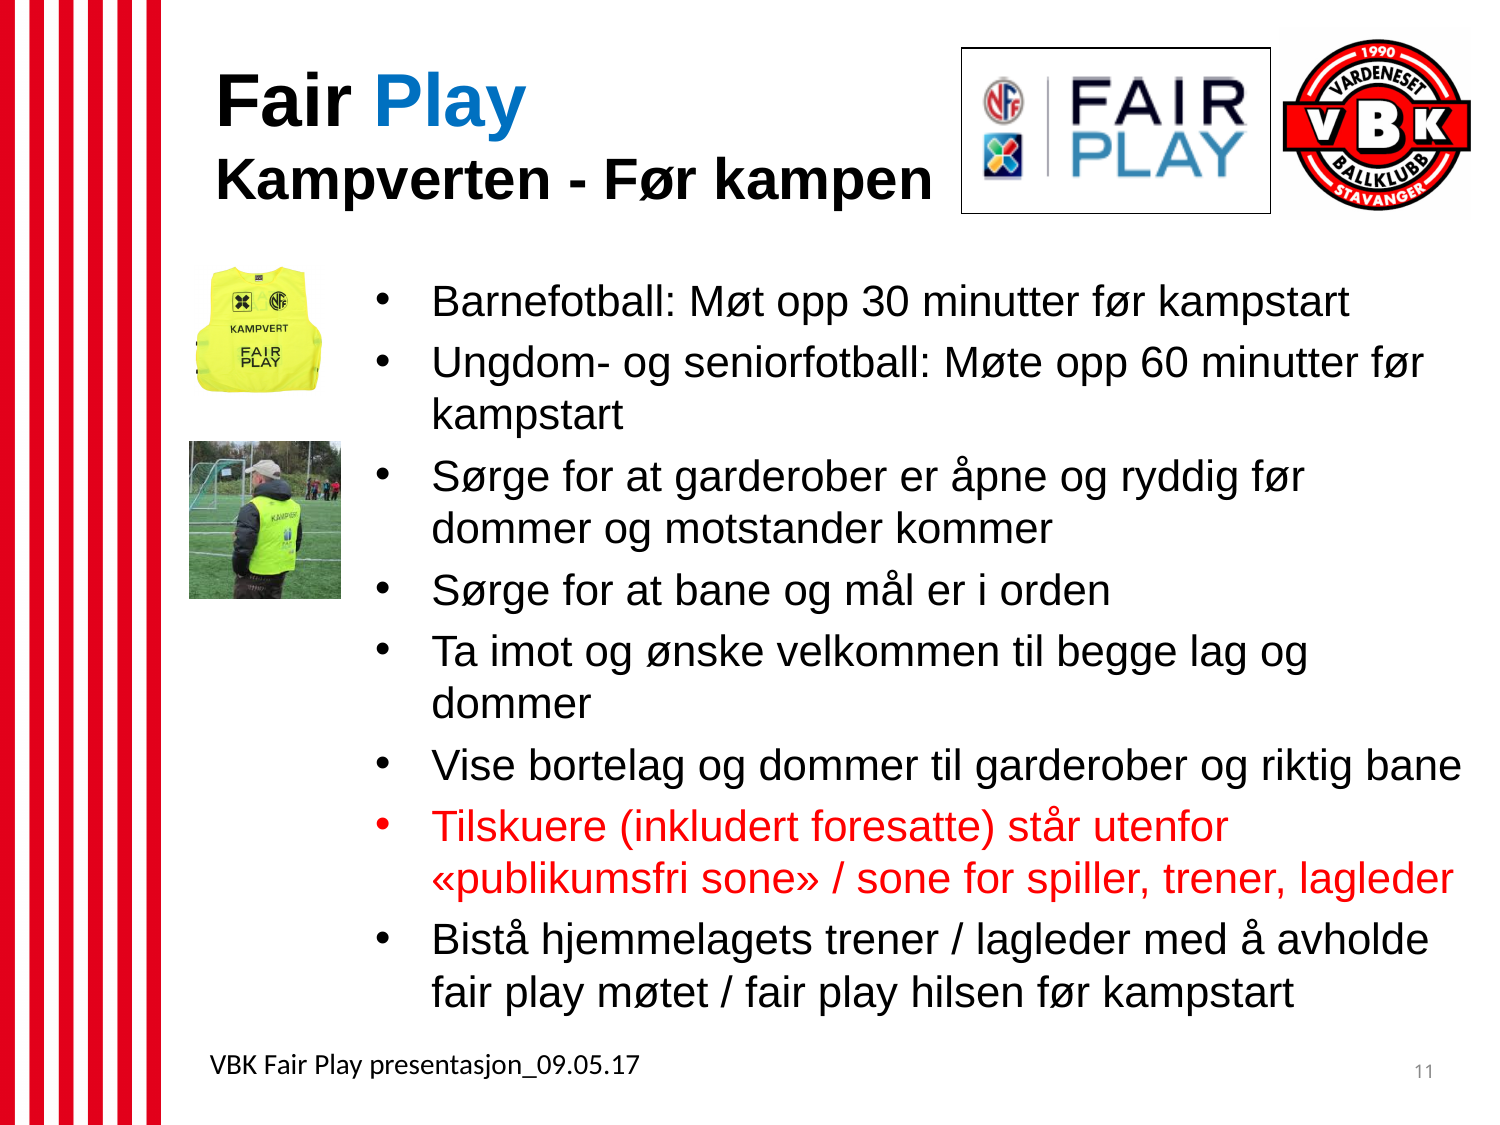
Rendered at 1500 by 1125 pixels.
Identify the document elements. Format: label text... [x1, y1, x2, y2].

list Barnefotball: Møt opp 30 minutter før kampstart Ungdom- og seniorfotball: Møte opp 60 minutter før kampstart Sørge for at garderober er åpne og ryddig før dommer og motstander kommer Sørge for at bane og mål er i orden Ta imot og ønske velkommen til begge lag og dommer Vise bortelag og dommer til garderober og riktig bane Tilskuere (inkludert foresatte) står utenfor «publikumsfri sone» / sone for spiller, trener, lagleder Bistå hjemmelagets trener / lagleder med å avholde fair play møtet / fair play hilsen før kampstart [360, 265, 1483, 1069]
footer VBK Fair Play presentasjon_09.05.17 [194, 1037, 975, 1098]
picture [0, 0, 161, 1125]
picture [189, 435, 341, 599]
picture [962, 48, 1270, 214]
title Fair Play Kampverten - Før kampen [200, 37, 1211, 225]
picture [194, 264, 325, 396]
picture [1279, 27, 1471, 220]
